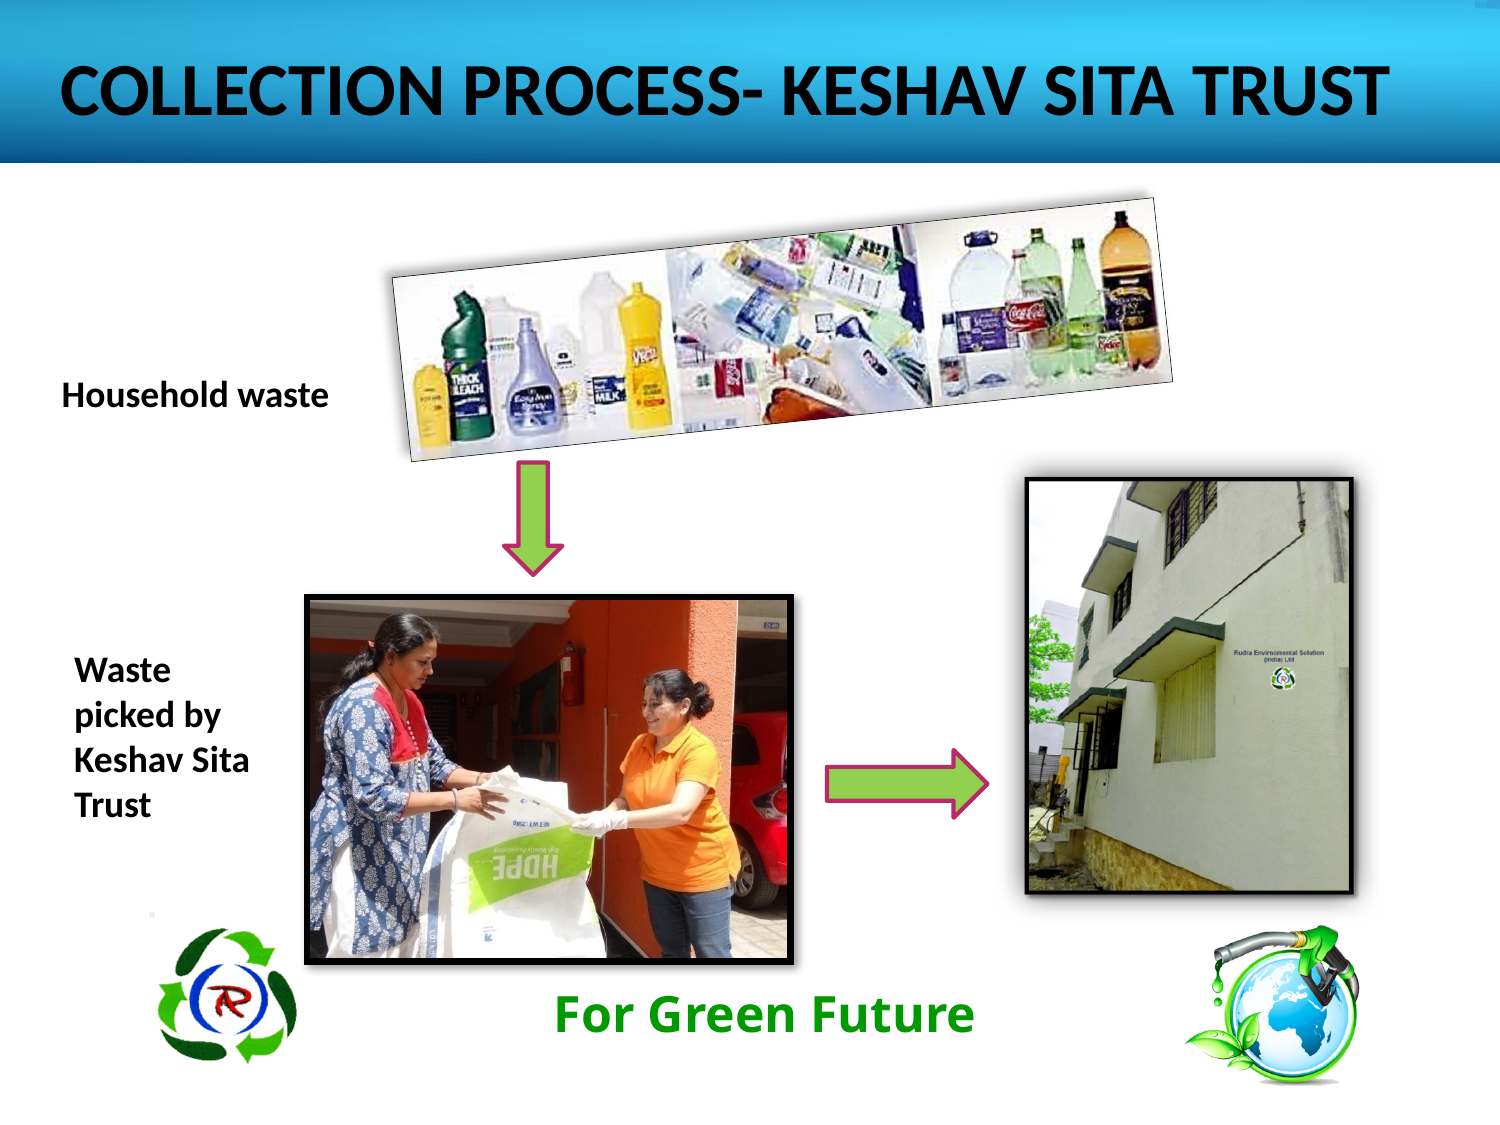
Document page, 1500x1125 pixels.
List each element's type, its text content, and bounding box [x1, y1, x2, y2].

text_box For Green Future [539, 974, 992, 1050]
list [0, 0, 1500, 163]
text_box [501, 460, 565, 578]
text_box Household waste [46, 362, 345, 423]
text_box Waste picked by Keshav Sita Trust [59, 637, 288, 833]
picture [149, 912, 303, 1074]
picture [1021, 474, 1363, 903]
picture [1169, 921, 1401, 1088]
picture [393, 199, 1172, 461]
picture [309, 599, 788, 959]
text_box [824, 748, 990, 820]
